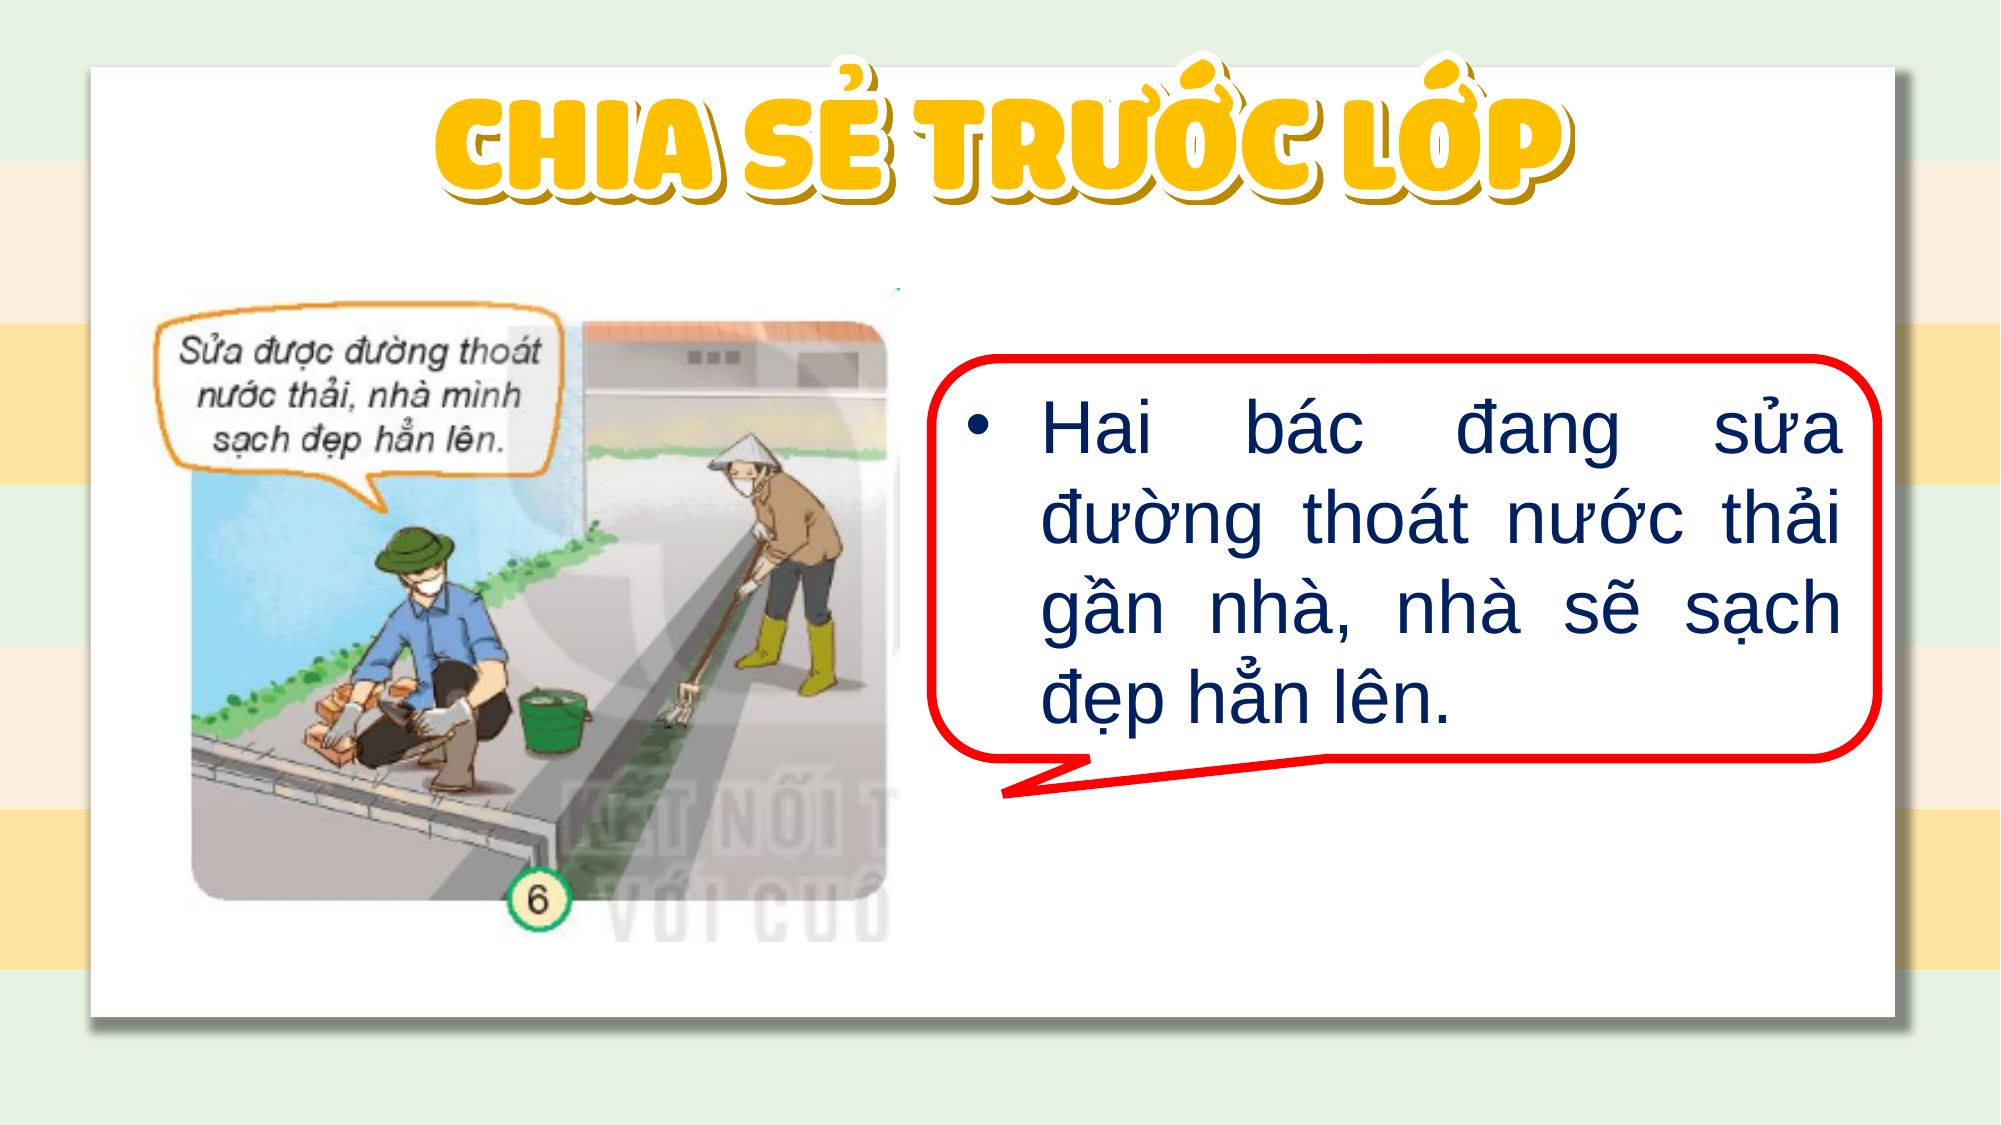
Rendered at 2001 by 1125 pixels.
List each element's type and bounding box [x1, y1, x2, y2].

picture [122, 288, 900, 942]
text_box [0, 0, 2000, 1125]
picture [424, 49, 1575, 205]
